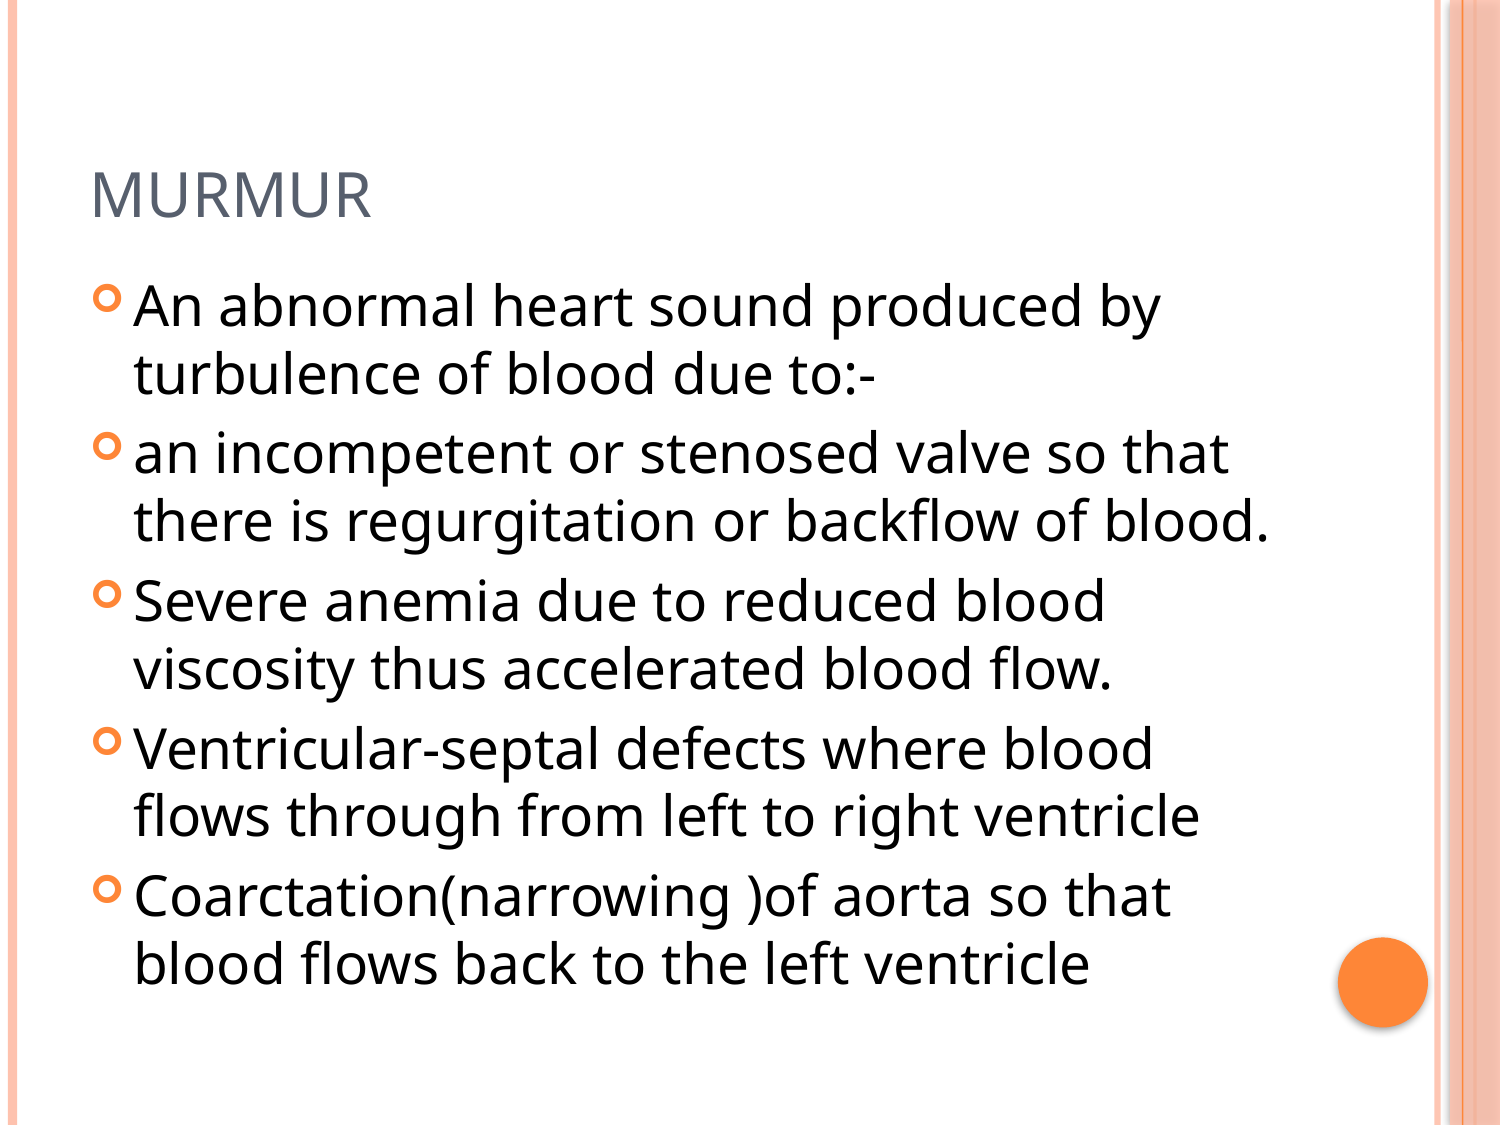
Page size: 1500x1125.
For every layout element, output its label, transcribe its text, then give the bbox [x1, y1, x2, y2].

title murmur [75, 50, 1300, 238]
list An abnormal heart sound produced by turbulence of blood due to:- an incompetent or stenosed valve so that there is regurgitation or backflow of blood. Severe anemia due to reduced blood viscosity thus accelerated blood flow. Ventricular-septal defects where blood flows through from left to right ventricle Coarctation(narrowing )of aorta so that blood flows back to the left ventricle [75, 262, 1300, 1062]
